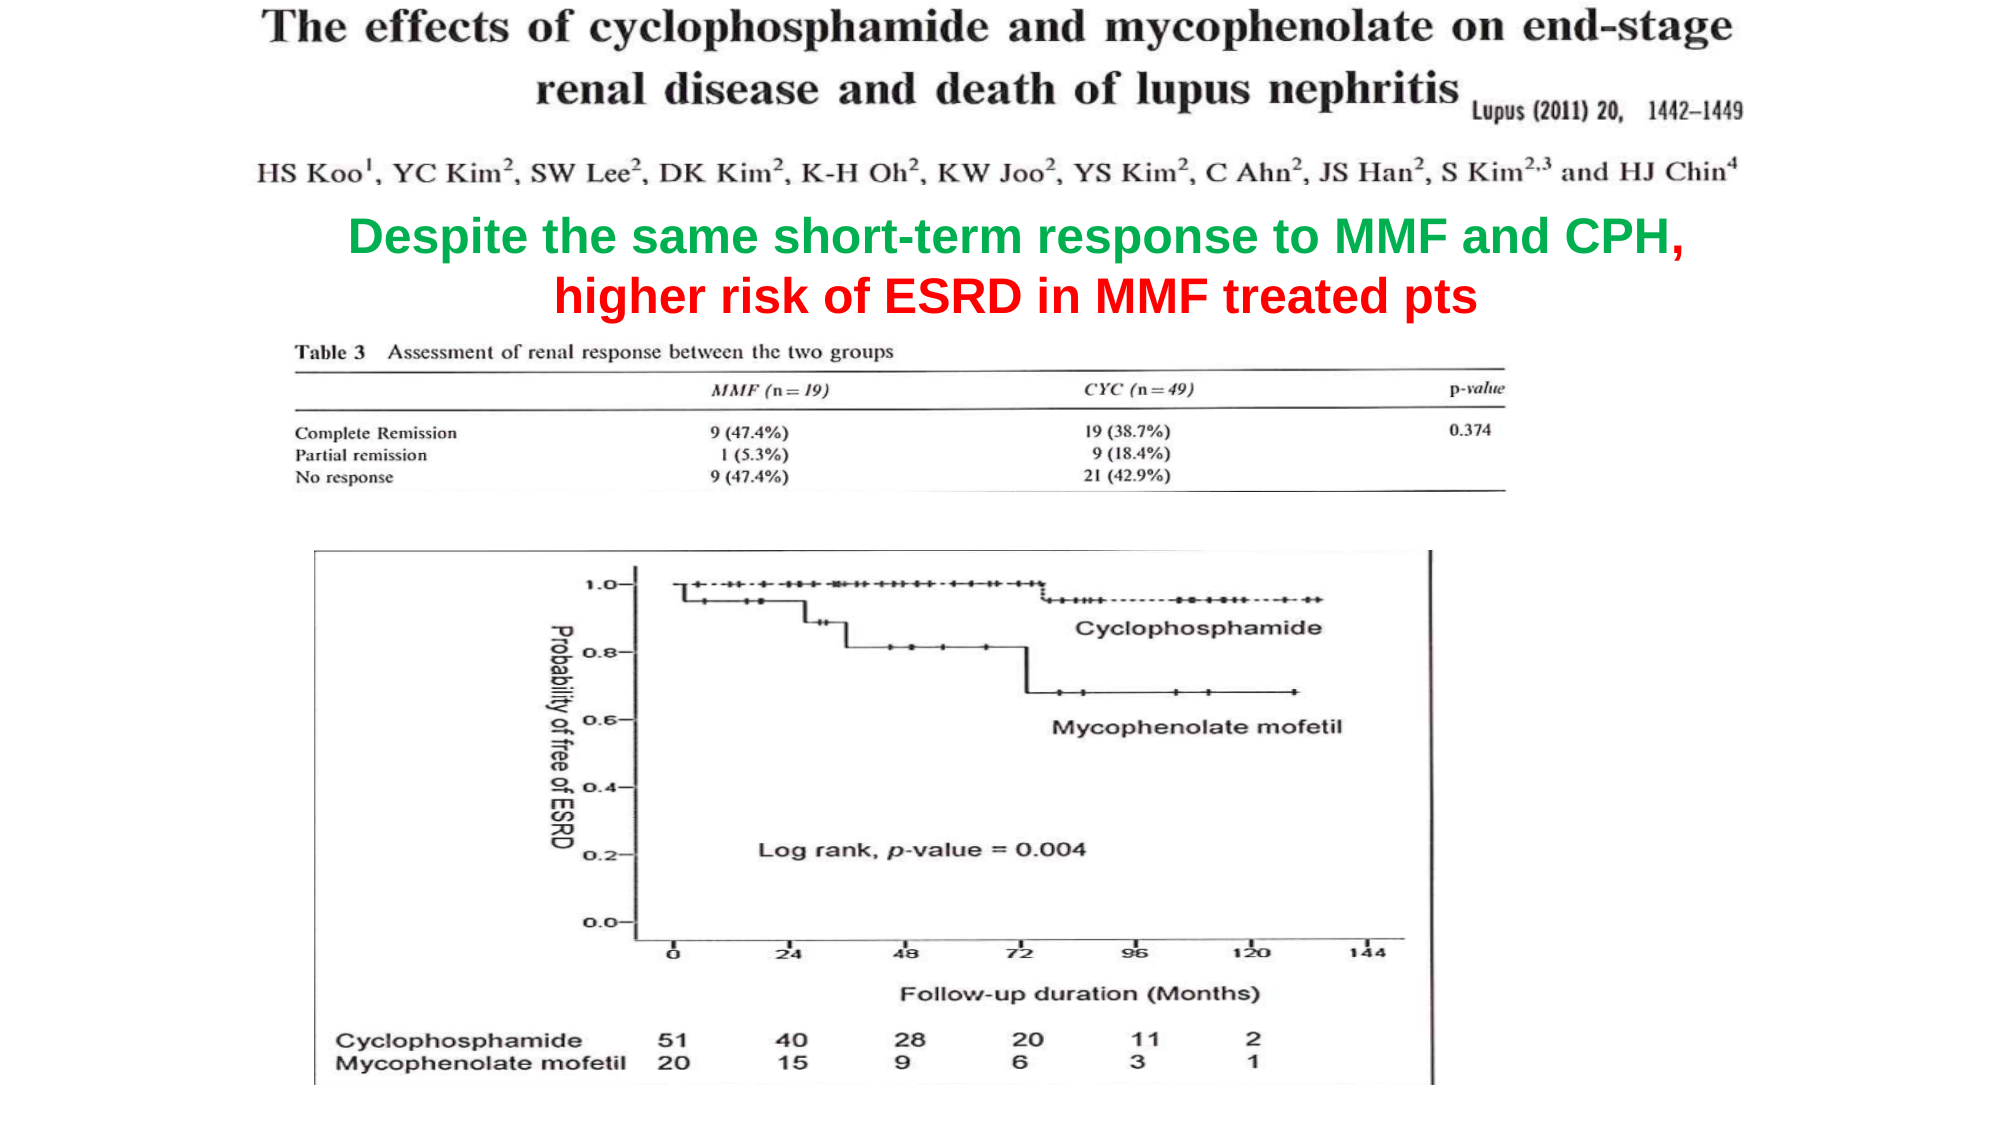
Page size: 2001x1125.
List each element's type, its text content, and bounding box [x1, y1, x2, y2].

picture [314, 550, 1437, 1086]
text_box Despite the same short-term response to MMF and CPH, higher risk of ESRD in MMF treated pts [333, 196, 1714, 331]
picture [249, 0, 1750, 185]
picture [291, 337, 1514, 492]
